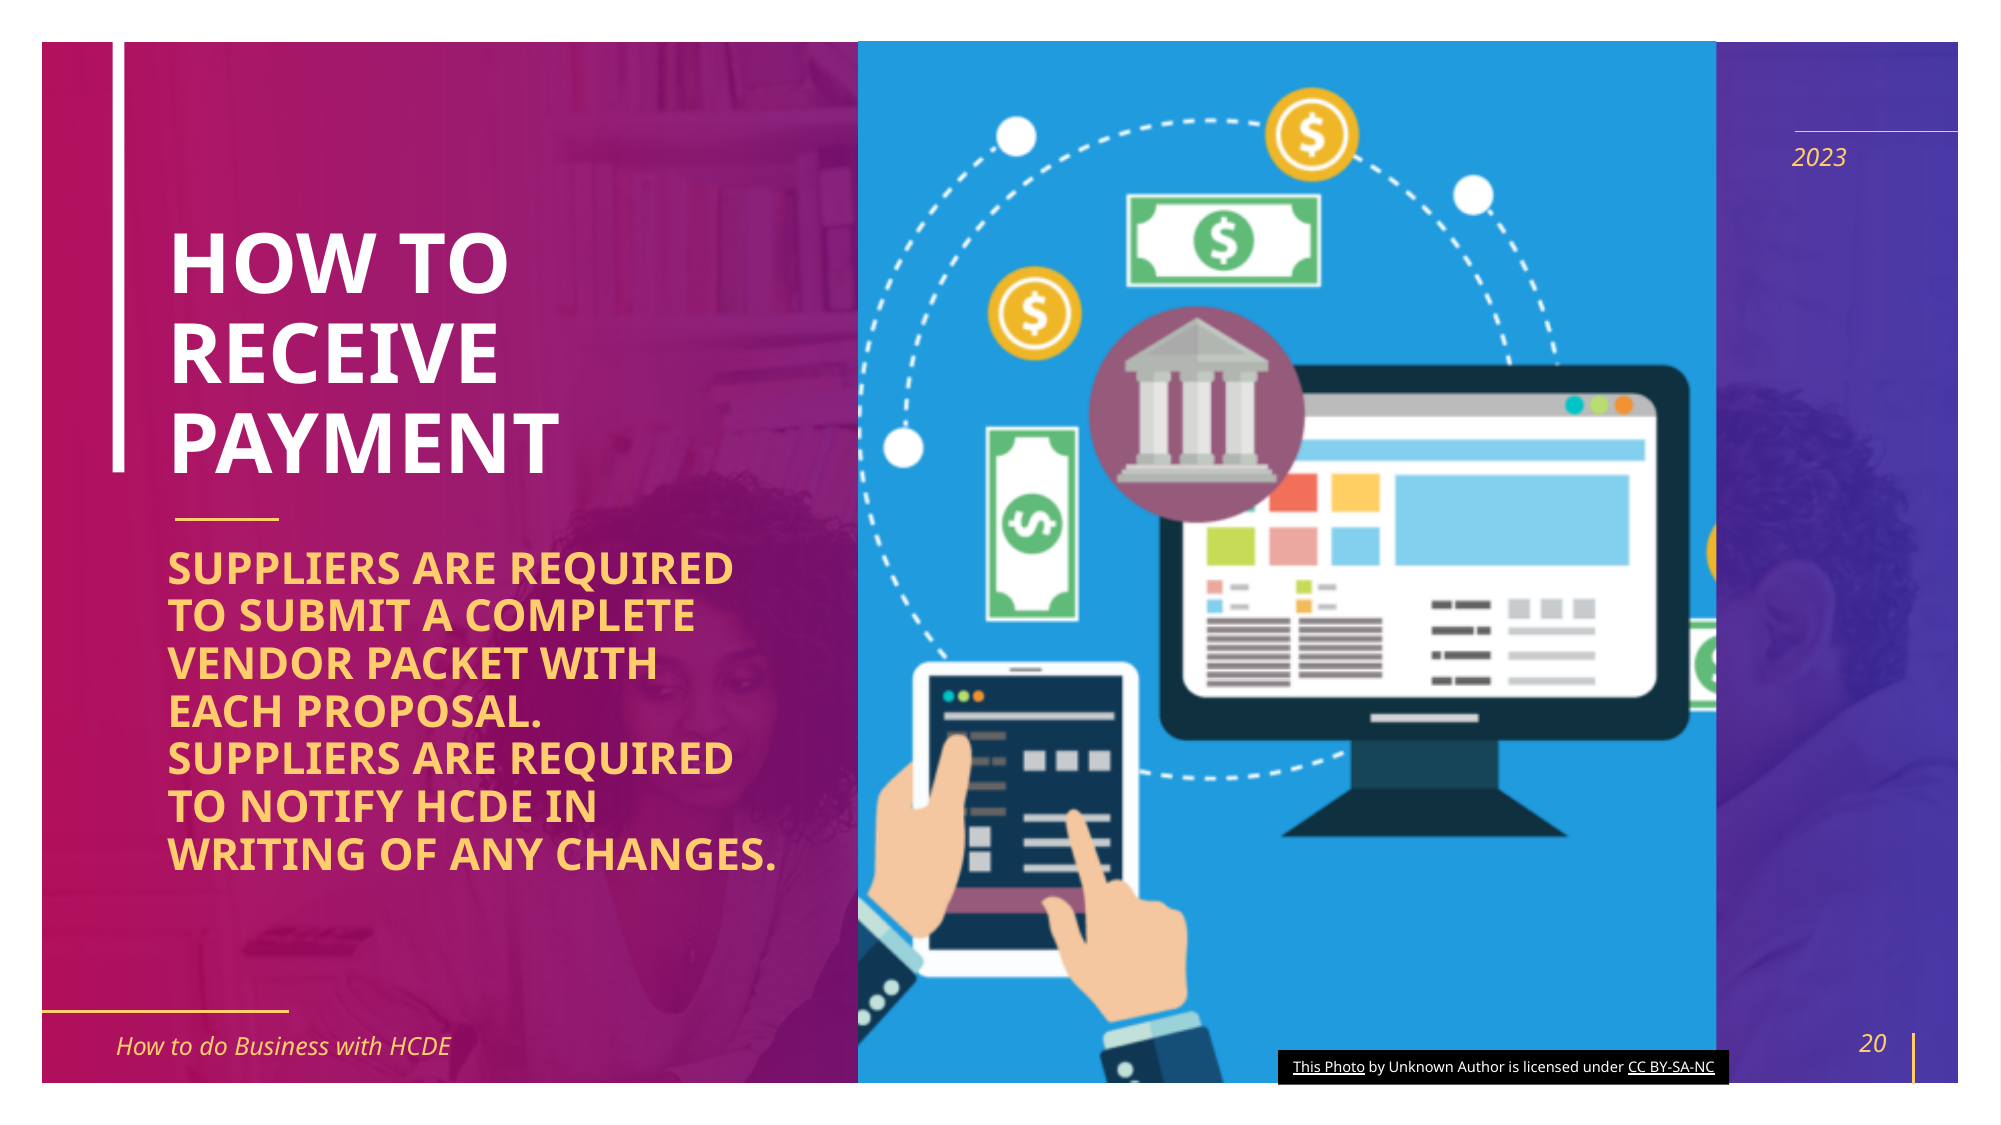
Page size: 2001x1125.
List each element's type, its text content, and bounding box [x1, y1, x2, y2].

title HOW TO RECEIVE PAYMENT [152, 106, 798, 500]
footer How to do Business with HCDE [100, 1015, 636, 1075]
picture [858, 41, 1717, 1083]
slide_number 20 [1717, 1015, 1902, 1075]
text_box This Photo by Unknown Author is licensed under CC BY-SA-NC [1278, 1050, 1730, 1085]
list 2023 [1776, 137, 1878, 192]
list SUPPLIERS ARE REQUIRED TO SUBMIT A COMPLETE VENDOR PACKET WITH EACH PROPOSAL. SUPPLIERS ARE REQUIRED TO NOTIFY HCDE IN WRITING OF ANY CHANGES. [152, 538, 798, 939]
